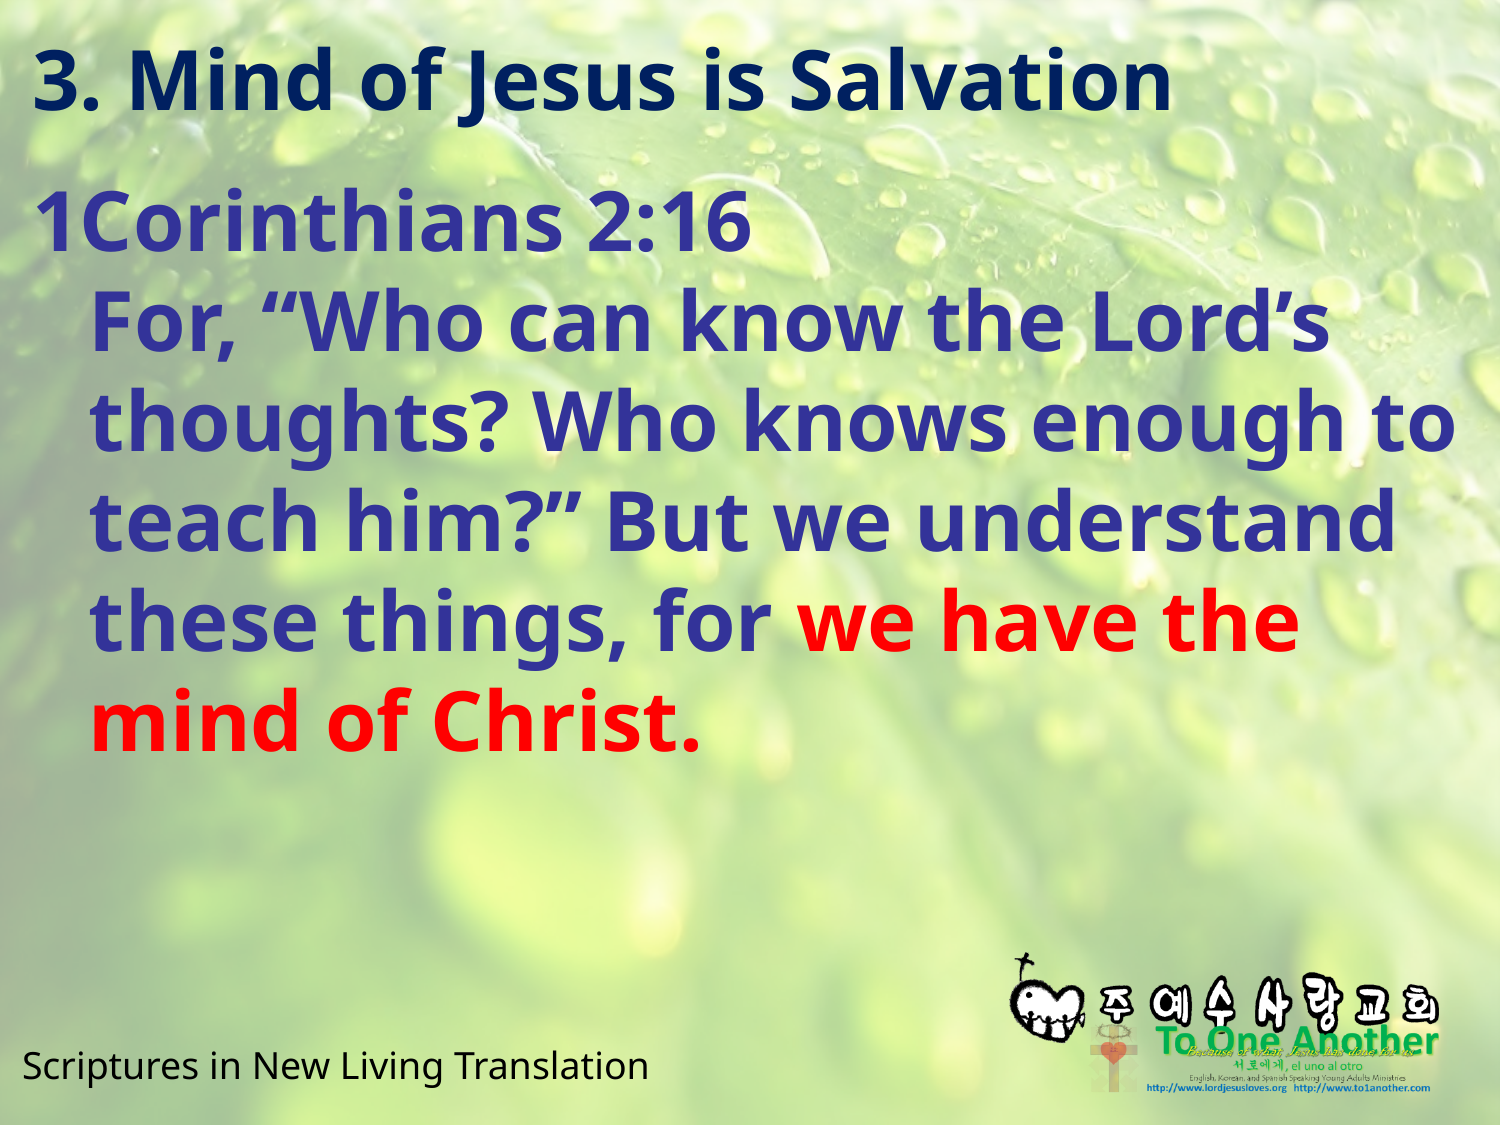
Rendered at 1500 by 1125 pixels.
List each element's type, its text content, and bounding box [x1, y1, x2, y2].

title 3. Mind of Jesus is Salvation [17, 19, 1483, 149]
list 1Corinthians 2:16 For, “Who can know the Lord’s thoughts? Who knows enough to teach him?” But we understand these things, for we have the mind of Christ. [17, 160, 1483, 1024]
picture [1009, 1024, 1439, 1093]
